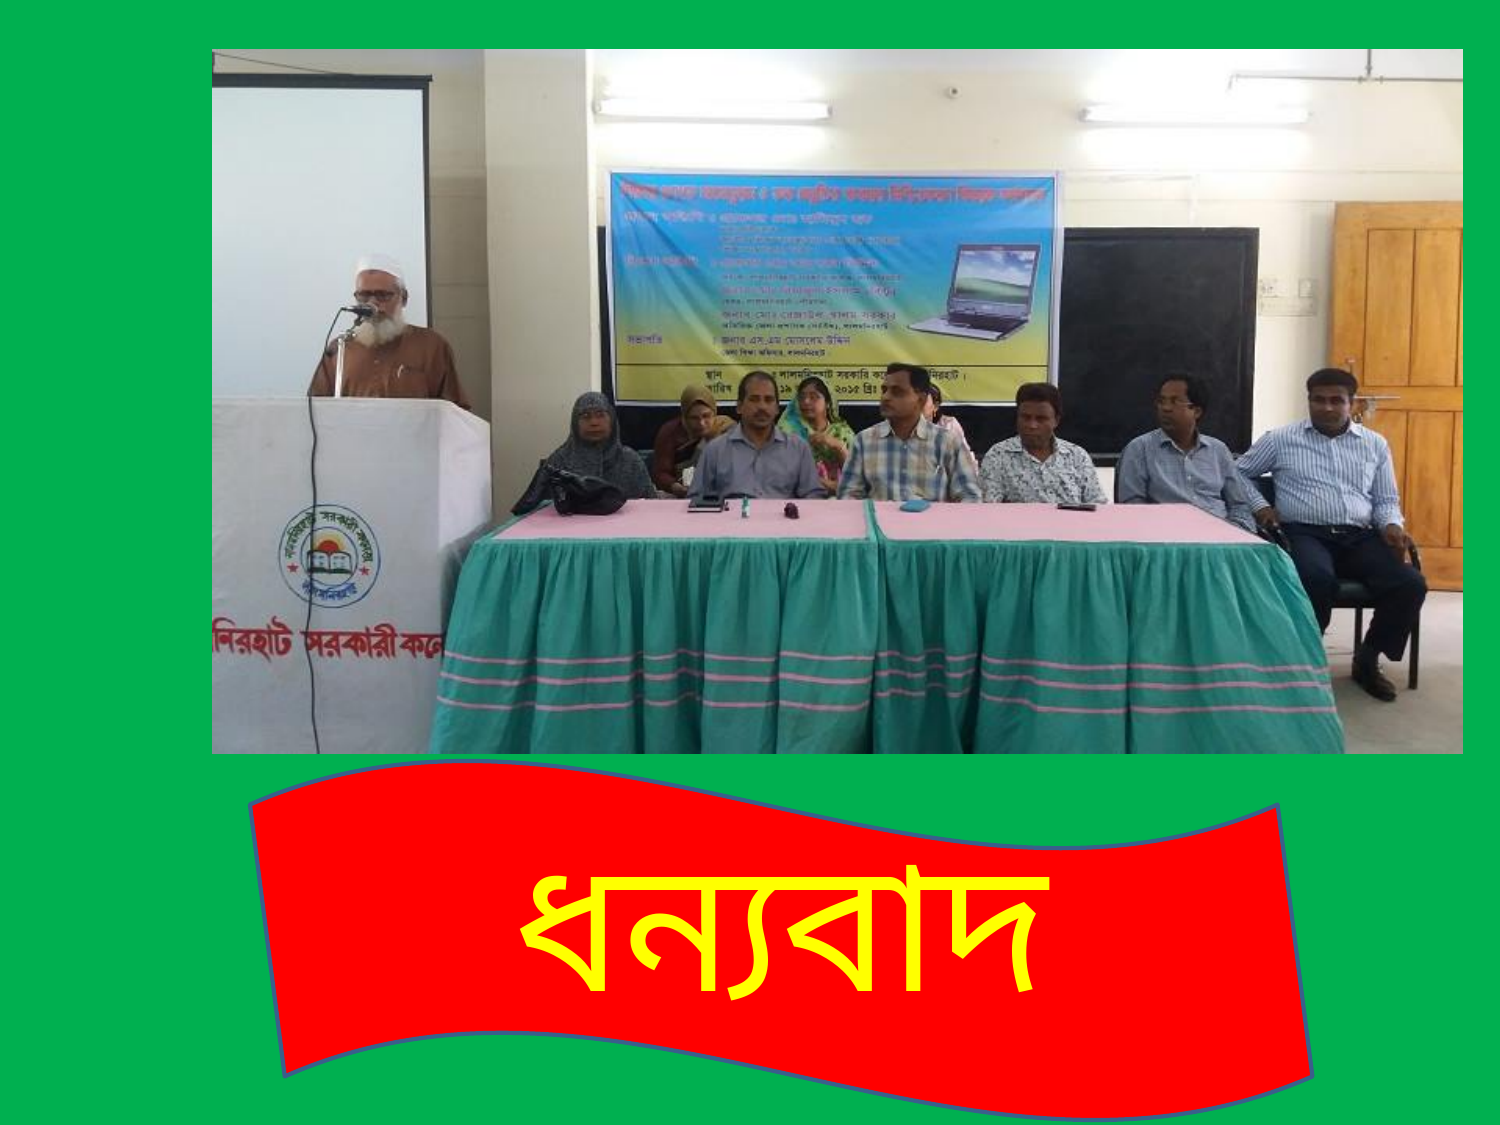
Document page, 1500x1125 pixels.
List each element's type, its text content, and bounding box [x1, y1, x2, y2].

text_box ধন্যবাদ [247, 762, 1315, 1123]
picture [212, 49, 1463, 754]
